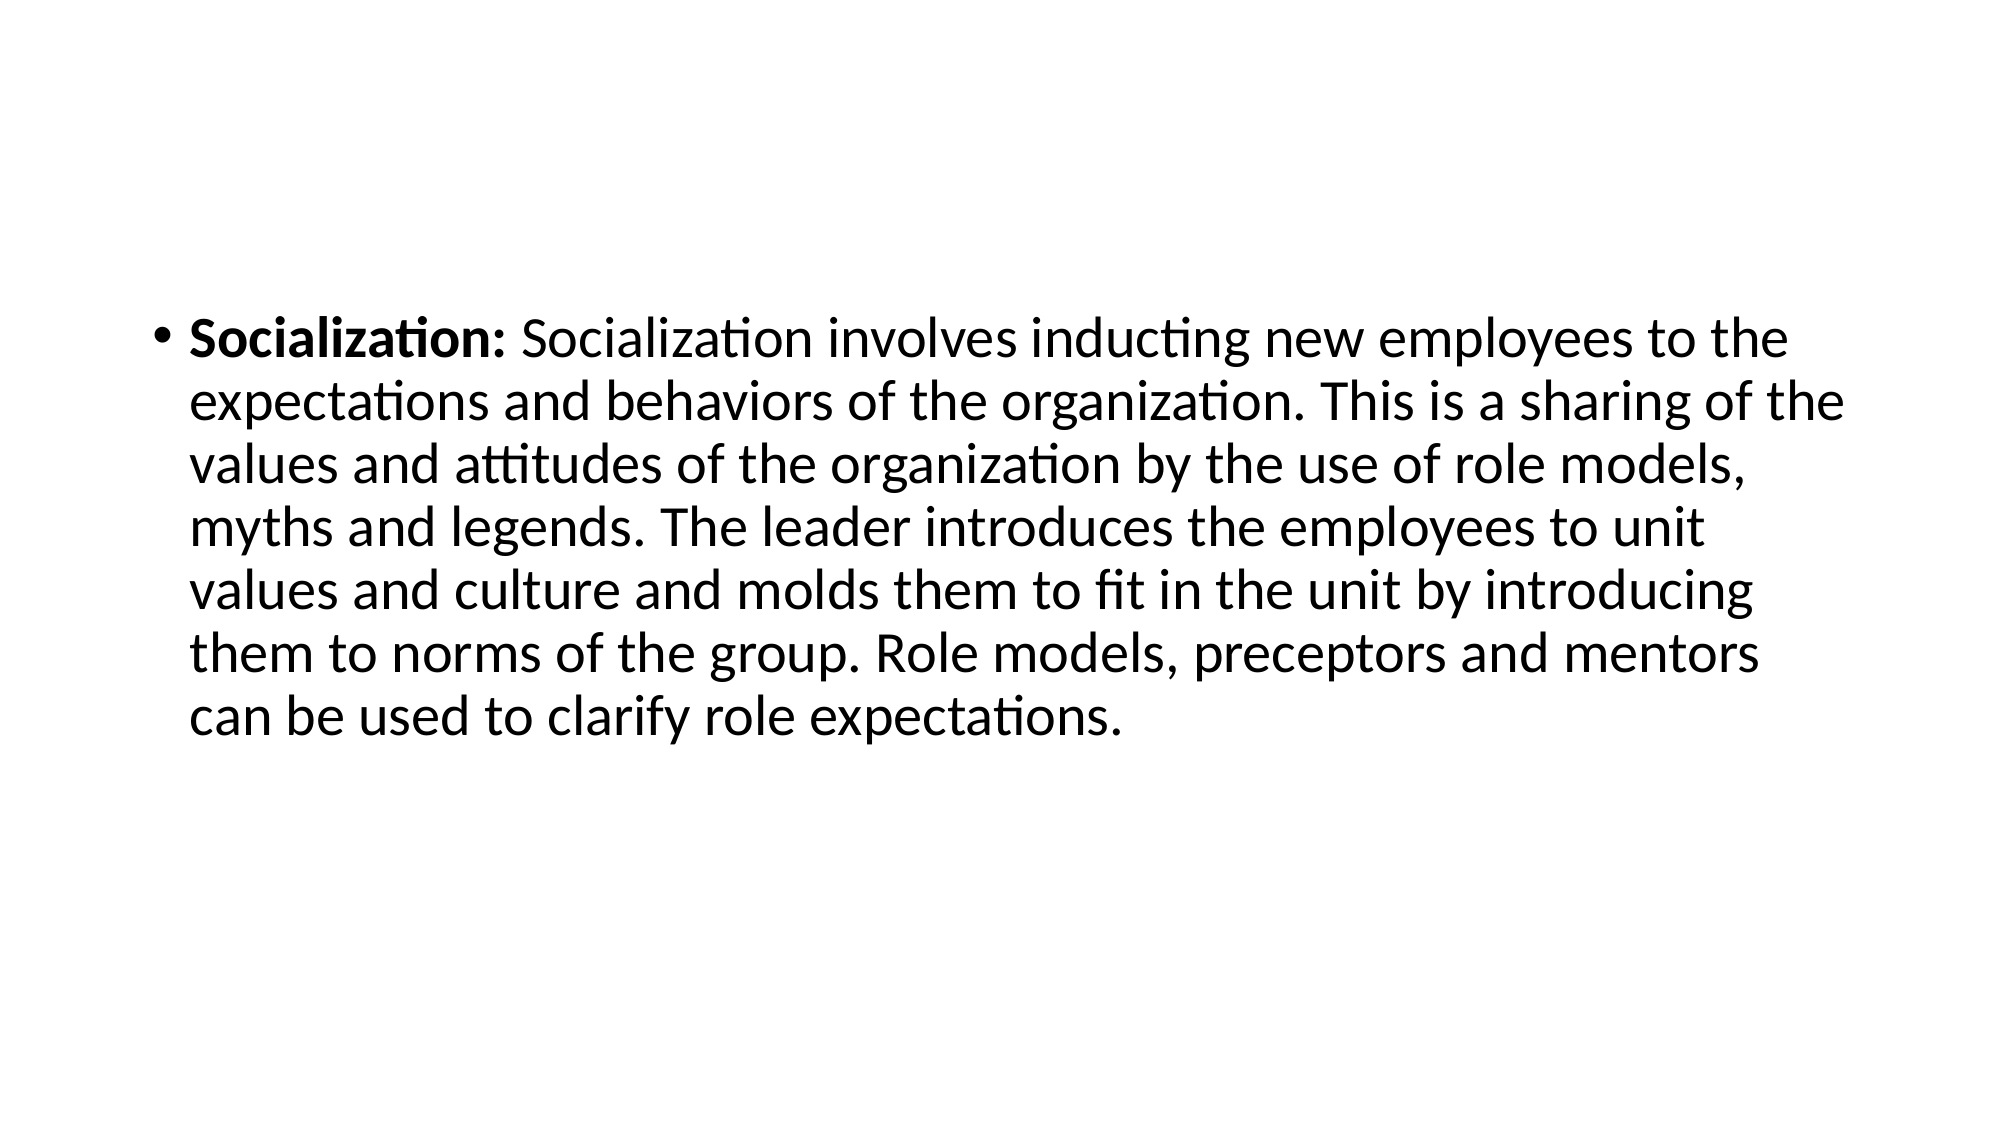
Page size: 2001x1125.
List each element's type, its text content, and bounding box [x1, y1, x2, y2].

list Socialization: Socialization involves inducting new employees to the expectations and behaviors of the organization. This is a sharing of the values and attitudes of the organization by the use of role models, myths and legends. The leader introduces the employees to unit values and culture and molds them to fit in the unit by introducing them to norms of the group. Role models, preceptors and mentors can be used to clarify role expectations. [137, 299, 1863, 1014]
